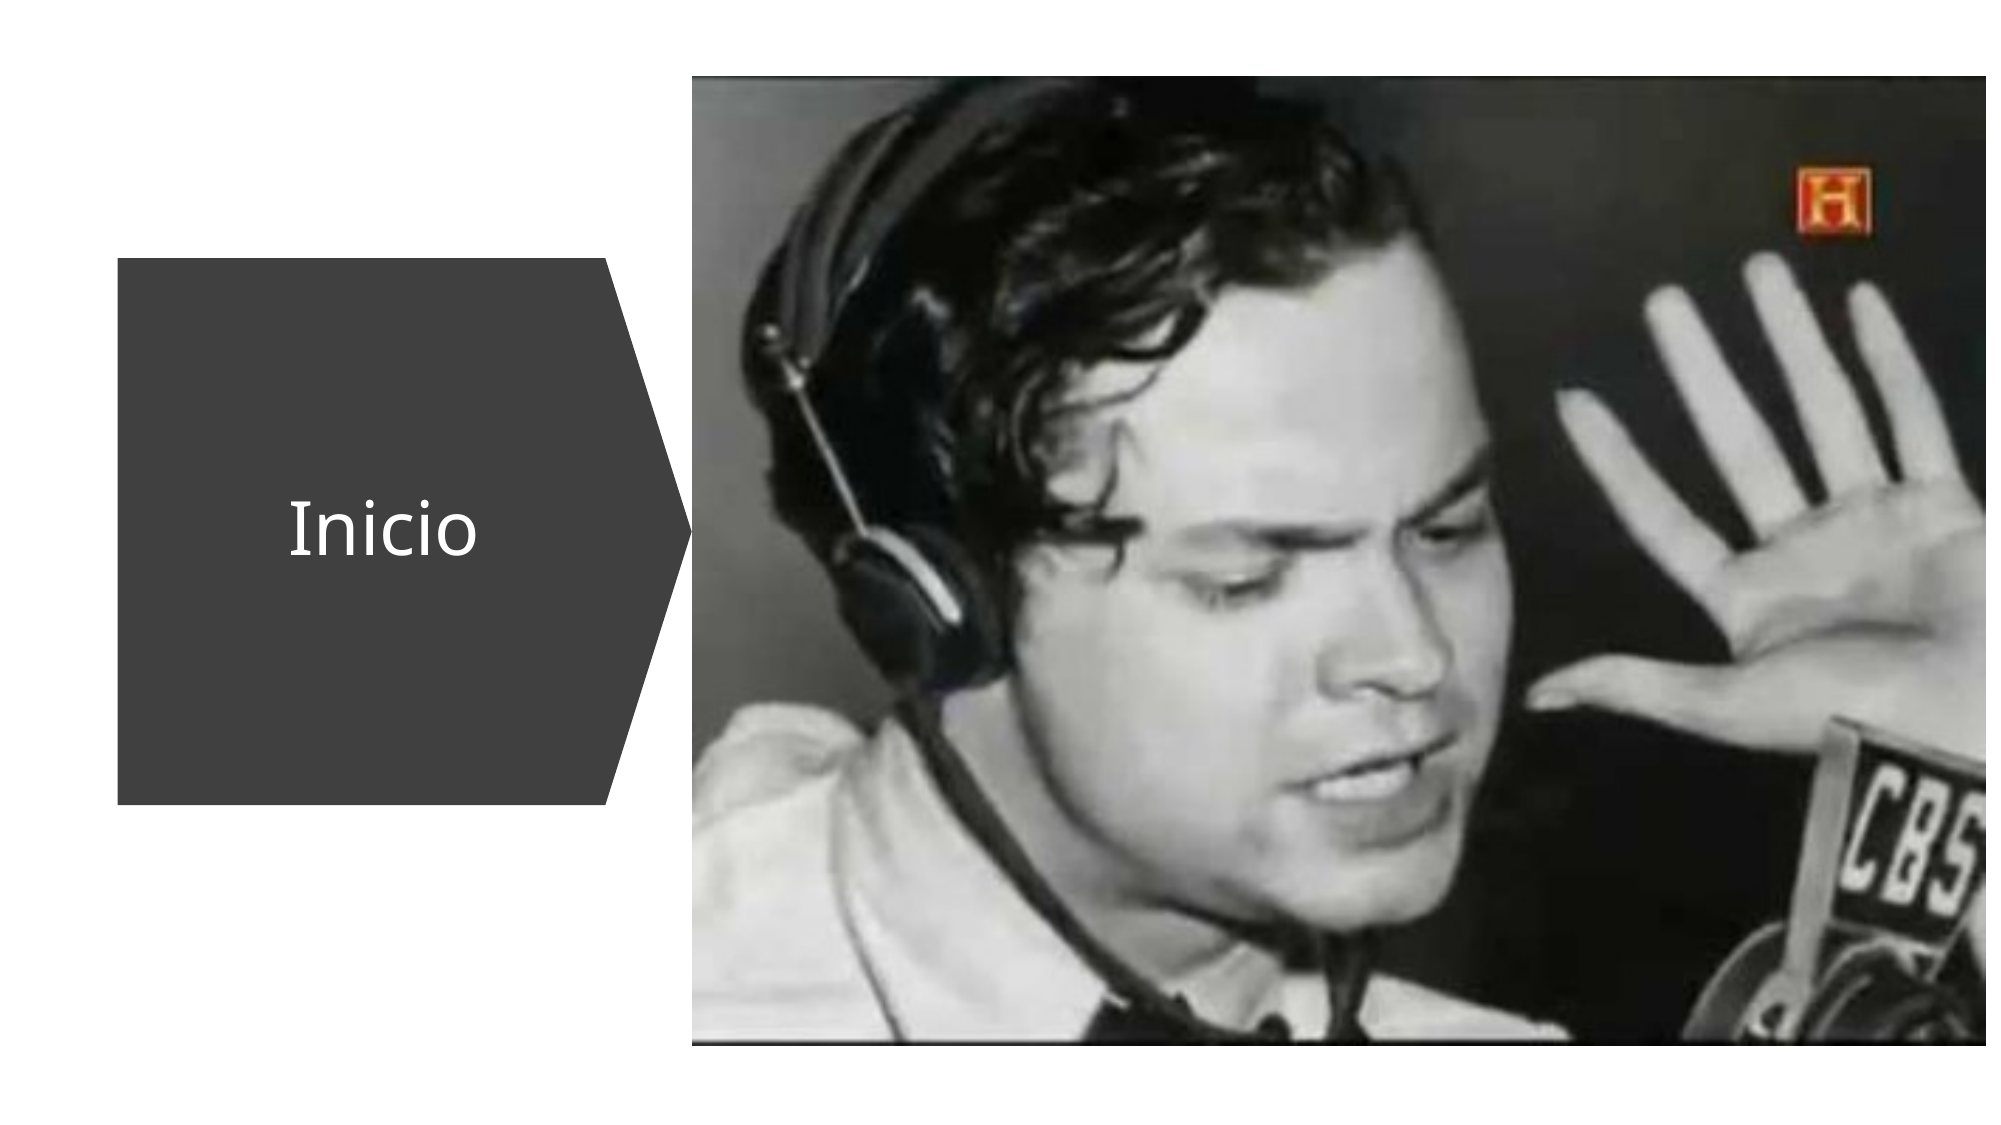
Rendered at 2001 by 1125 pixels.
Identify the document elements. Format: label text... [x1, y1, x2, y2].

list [691, 76, 1986, 1047]
title Inicio [168, 322, 601, 741]
text_box [116, 257, 691, 807]
